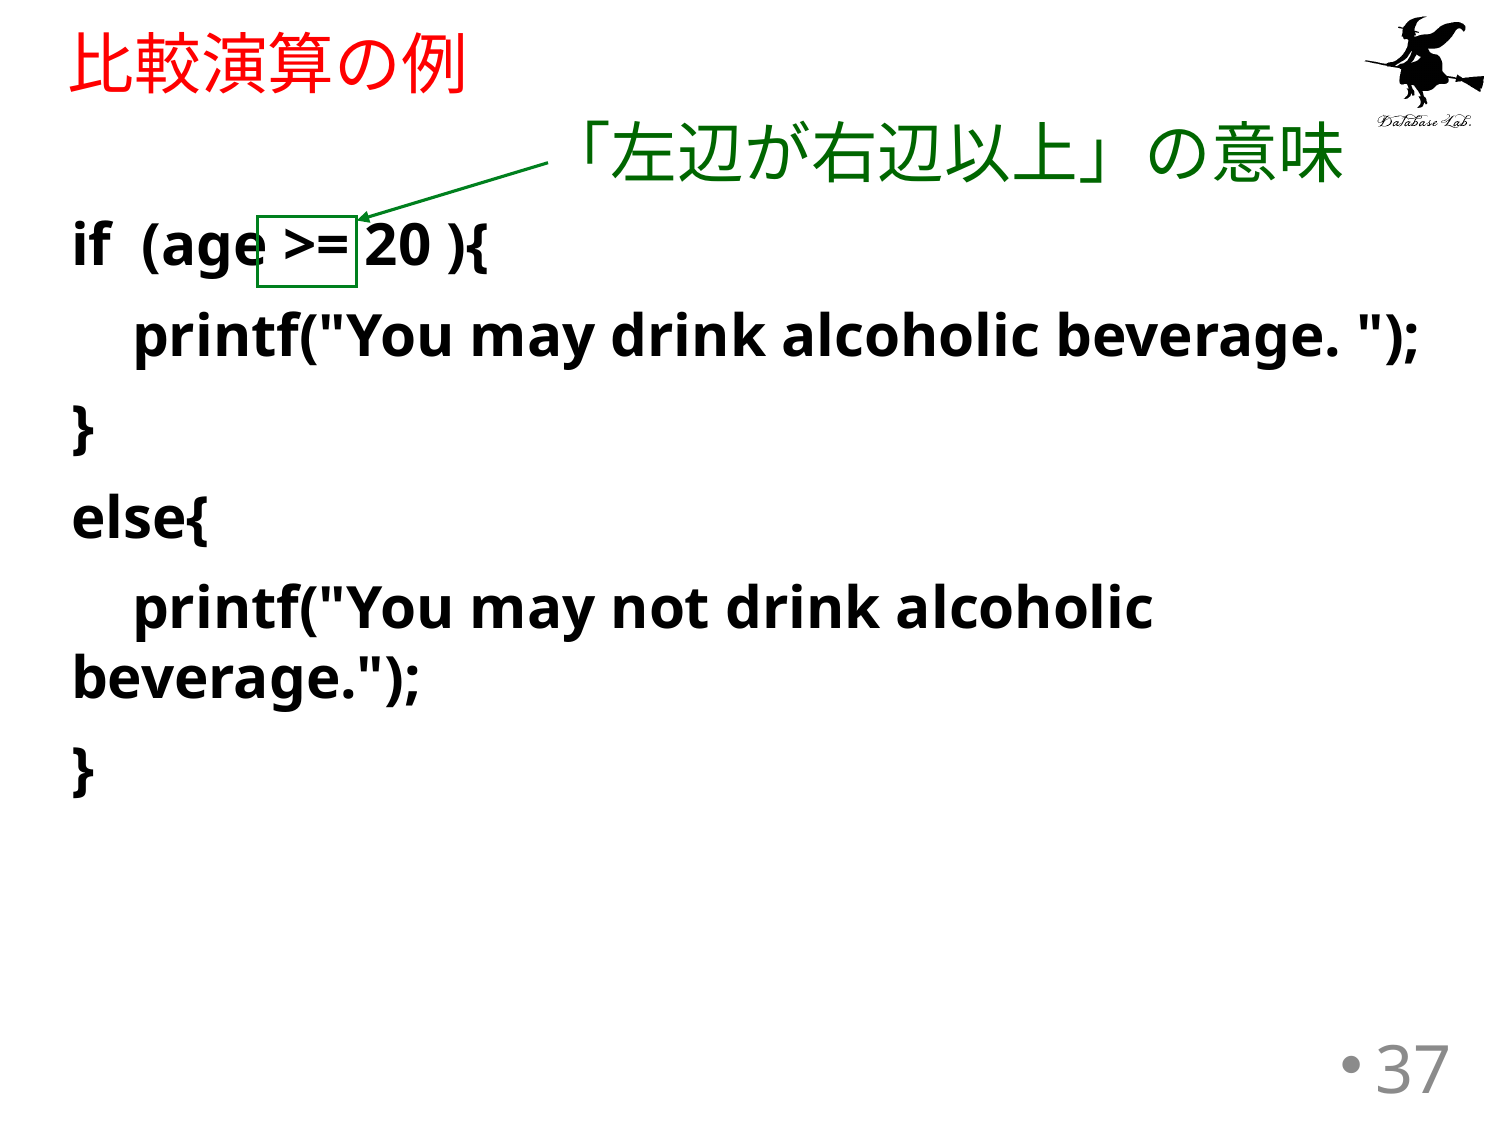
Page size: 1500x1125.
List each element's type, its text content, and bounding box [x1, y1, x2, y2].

title 比較演算の例 [52, 28, 1441, 106]
list if (age >= 20 ){ printf("You may drink alcoholic beverage. "); } else{ printf("You may not drink alcoholic beverage."); } [55, 199, 1444, 1075]
text_box [356, 162, 549, 223]
slide_number 37 [1129, 1042, 1467, 1103]
picture [1362, 14, 1486, 130]
text_box [257, 216, 357, 287]
text_box 「左辺が右辺以上」の意味 [529, 103, 1368, 200]
